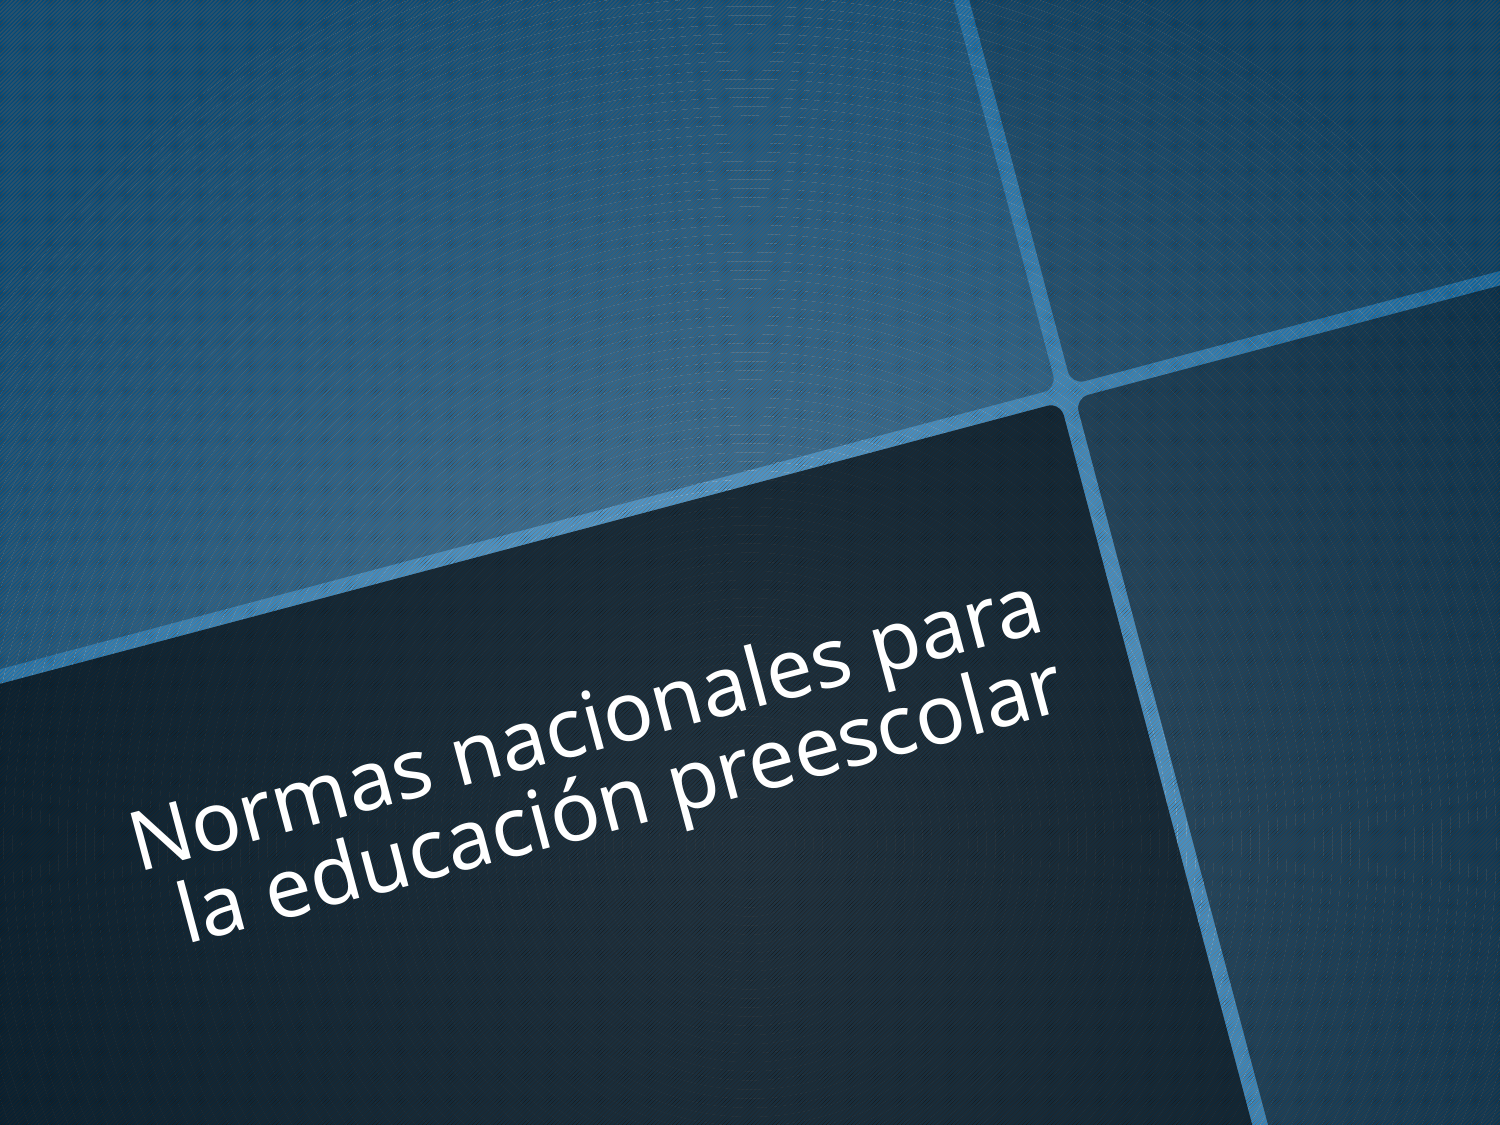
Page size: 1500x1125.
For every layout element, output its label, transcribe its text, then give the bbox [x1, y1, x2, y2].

title Normas nacionales para la educación preescolar [72, 473, 1089, 982]
